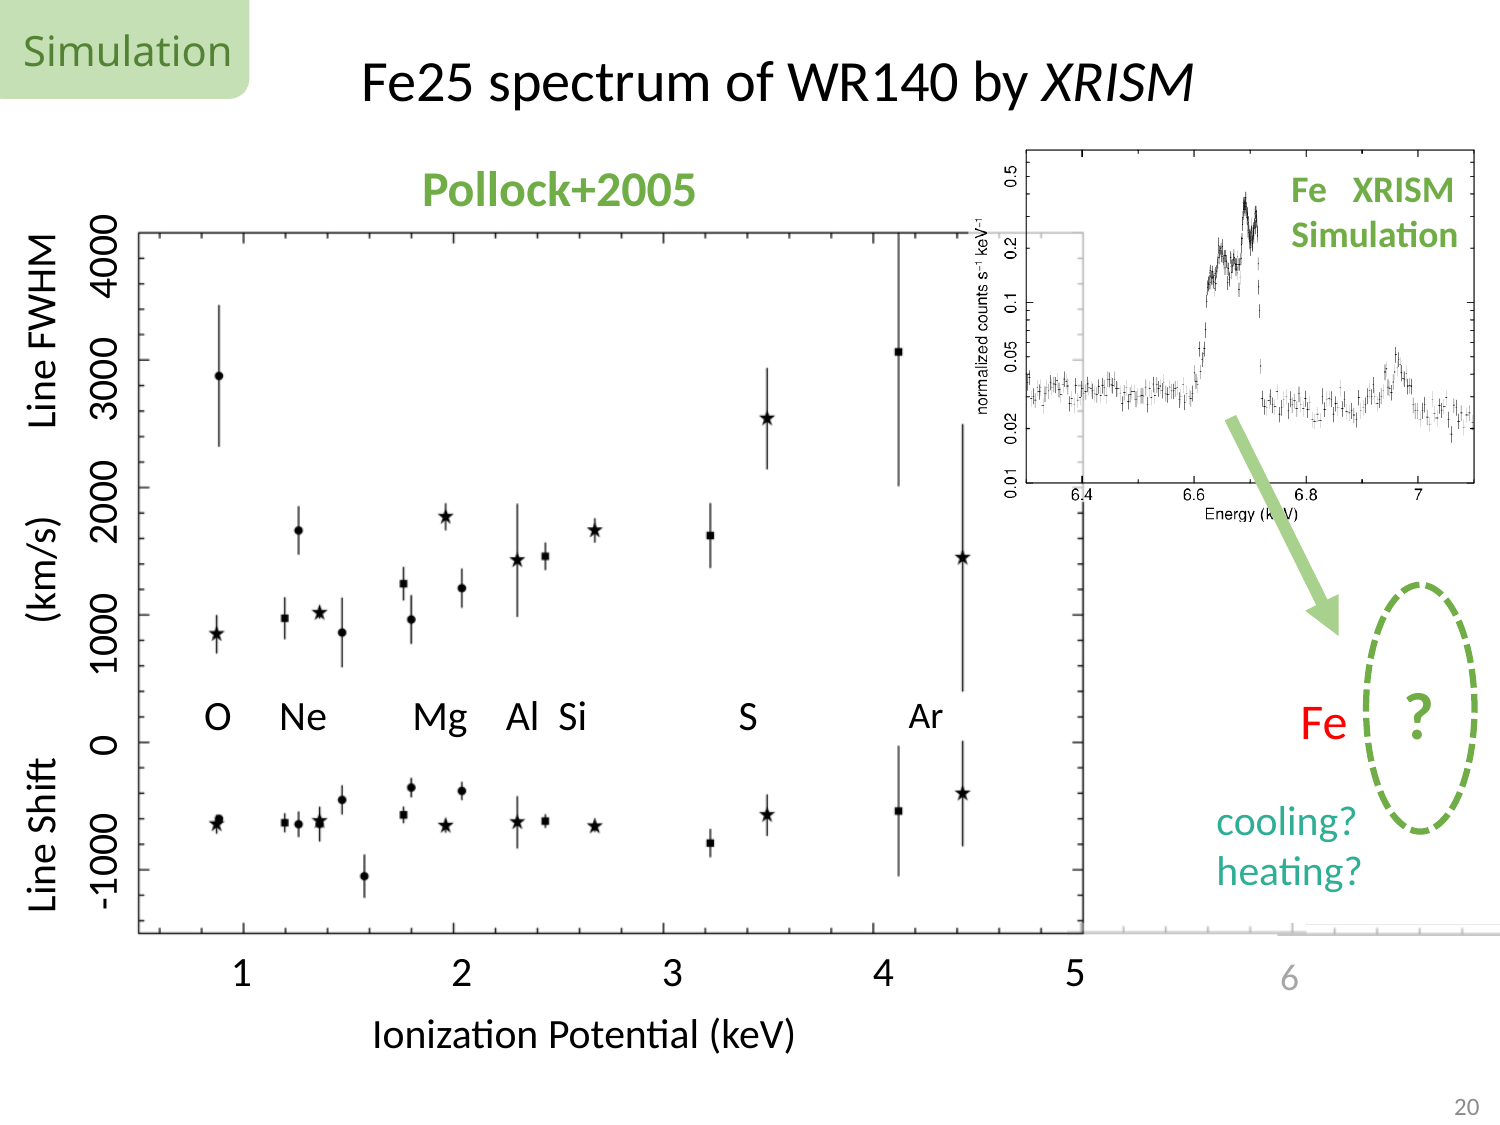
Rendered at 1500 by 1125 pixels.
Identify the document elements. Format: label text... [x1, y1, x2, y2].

title Fe25 spectrum of WR140 by XRISM [131, 47, 1426, 118]
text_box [1230, 417, 1339, 636]
slide_number 20 [1157, 1075, 1495, 1125]
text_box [0, 0, 250, 114]
text_box 6 [1265, 945, 1315, 1005]
picture [4, 136, 1500, 1036]
text_box Fe ? [1285, 665, 1370, 761]
text_box Ionization Potential (keV) [357, 1036, 812, 1065]
text_box Fe ? [1471, 665, 1485, 761]
text_box cooling? heating? [1201, 786, 1378, 902]
text_box [1365, 583, 1476, 833]
